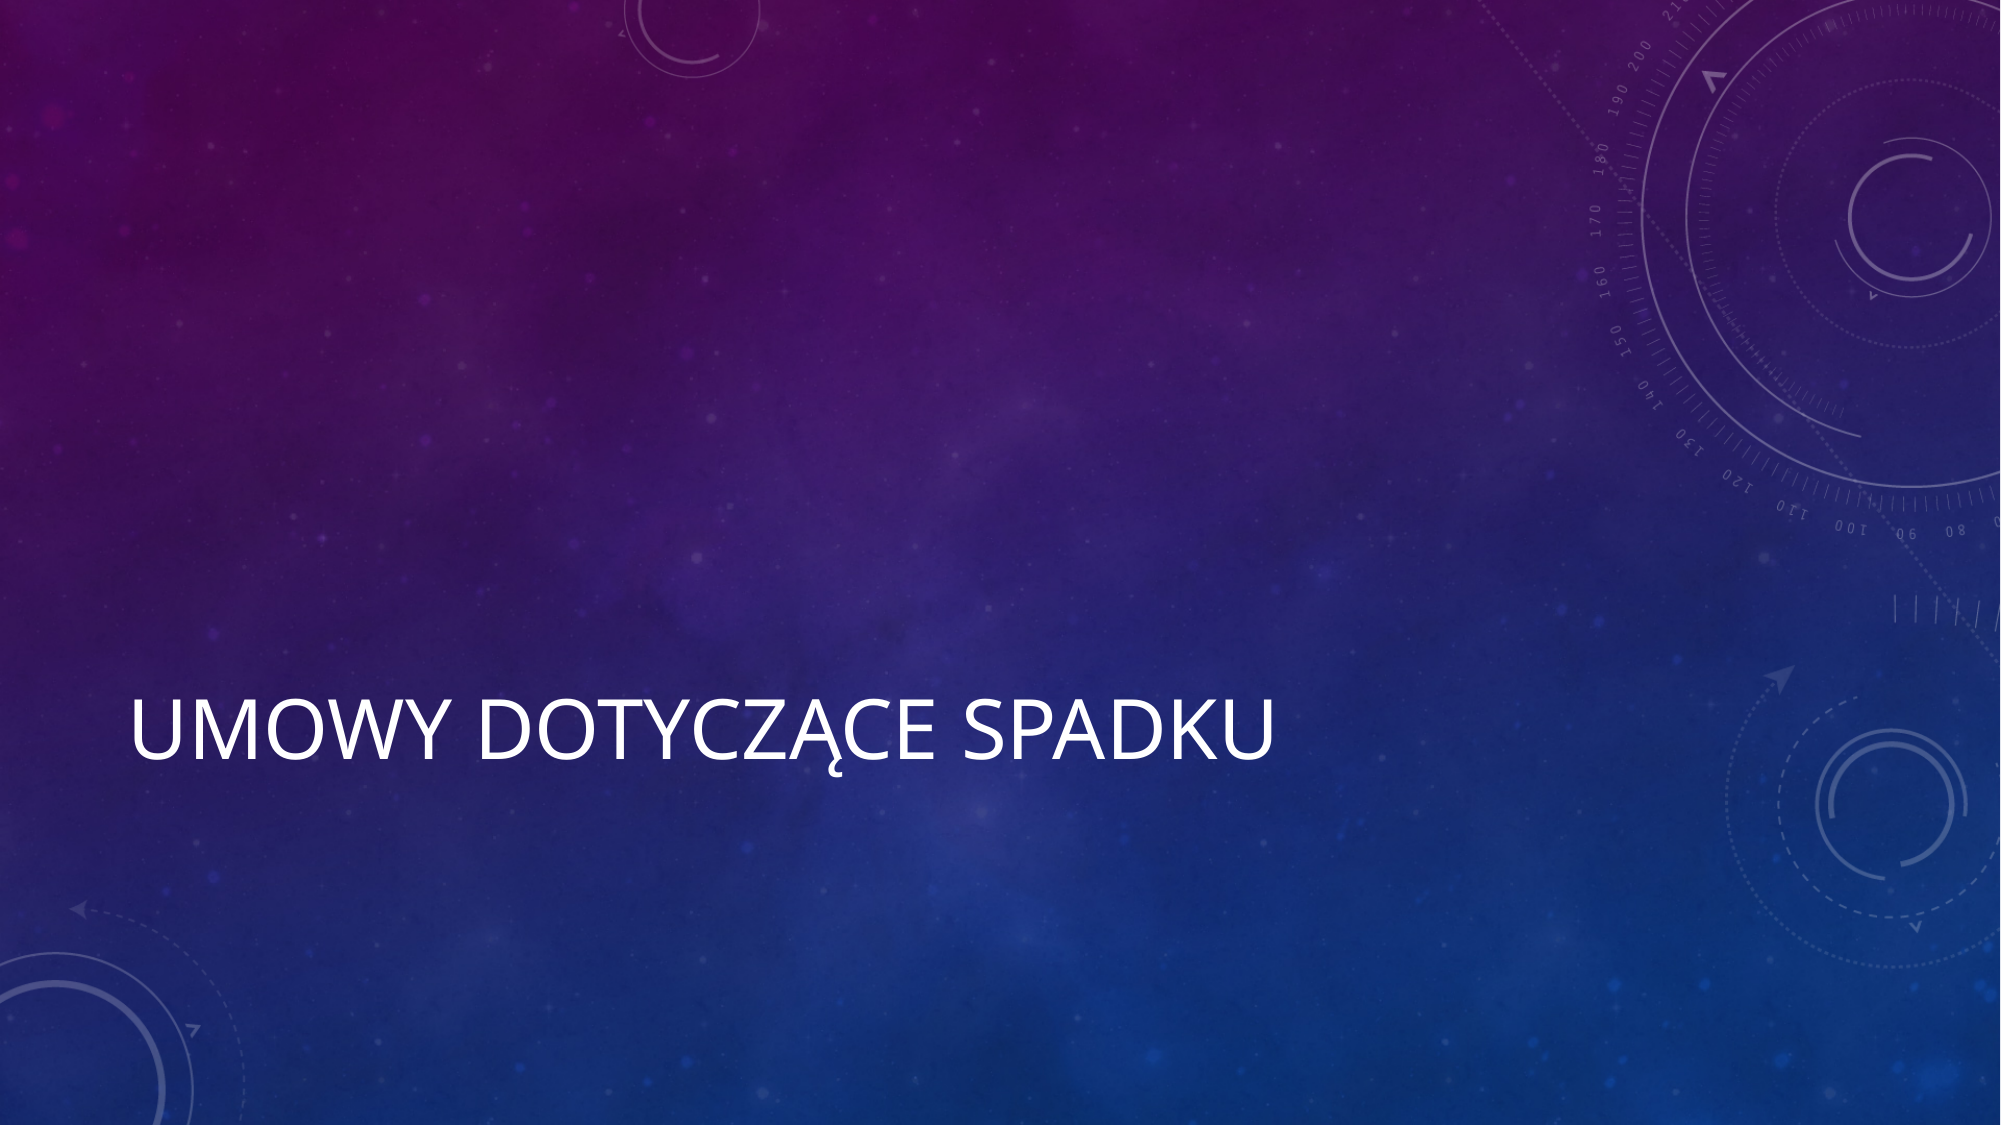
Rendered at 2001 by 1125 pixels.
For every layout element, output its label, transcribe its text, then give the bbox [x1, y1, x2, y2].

title Umowy dotyczące spadku [112, 542, 1775, 784]
picture [0, 0, 2001, 1125]
